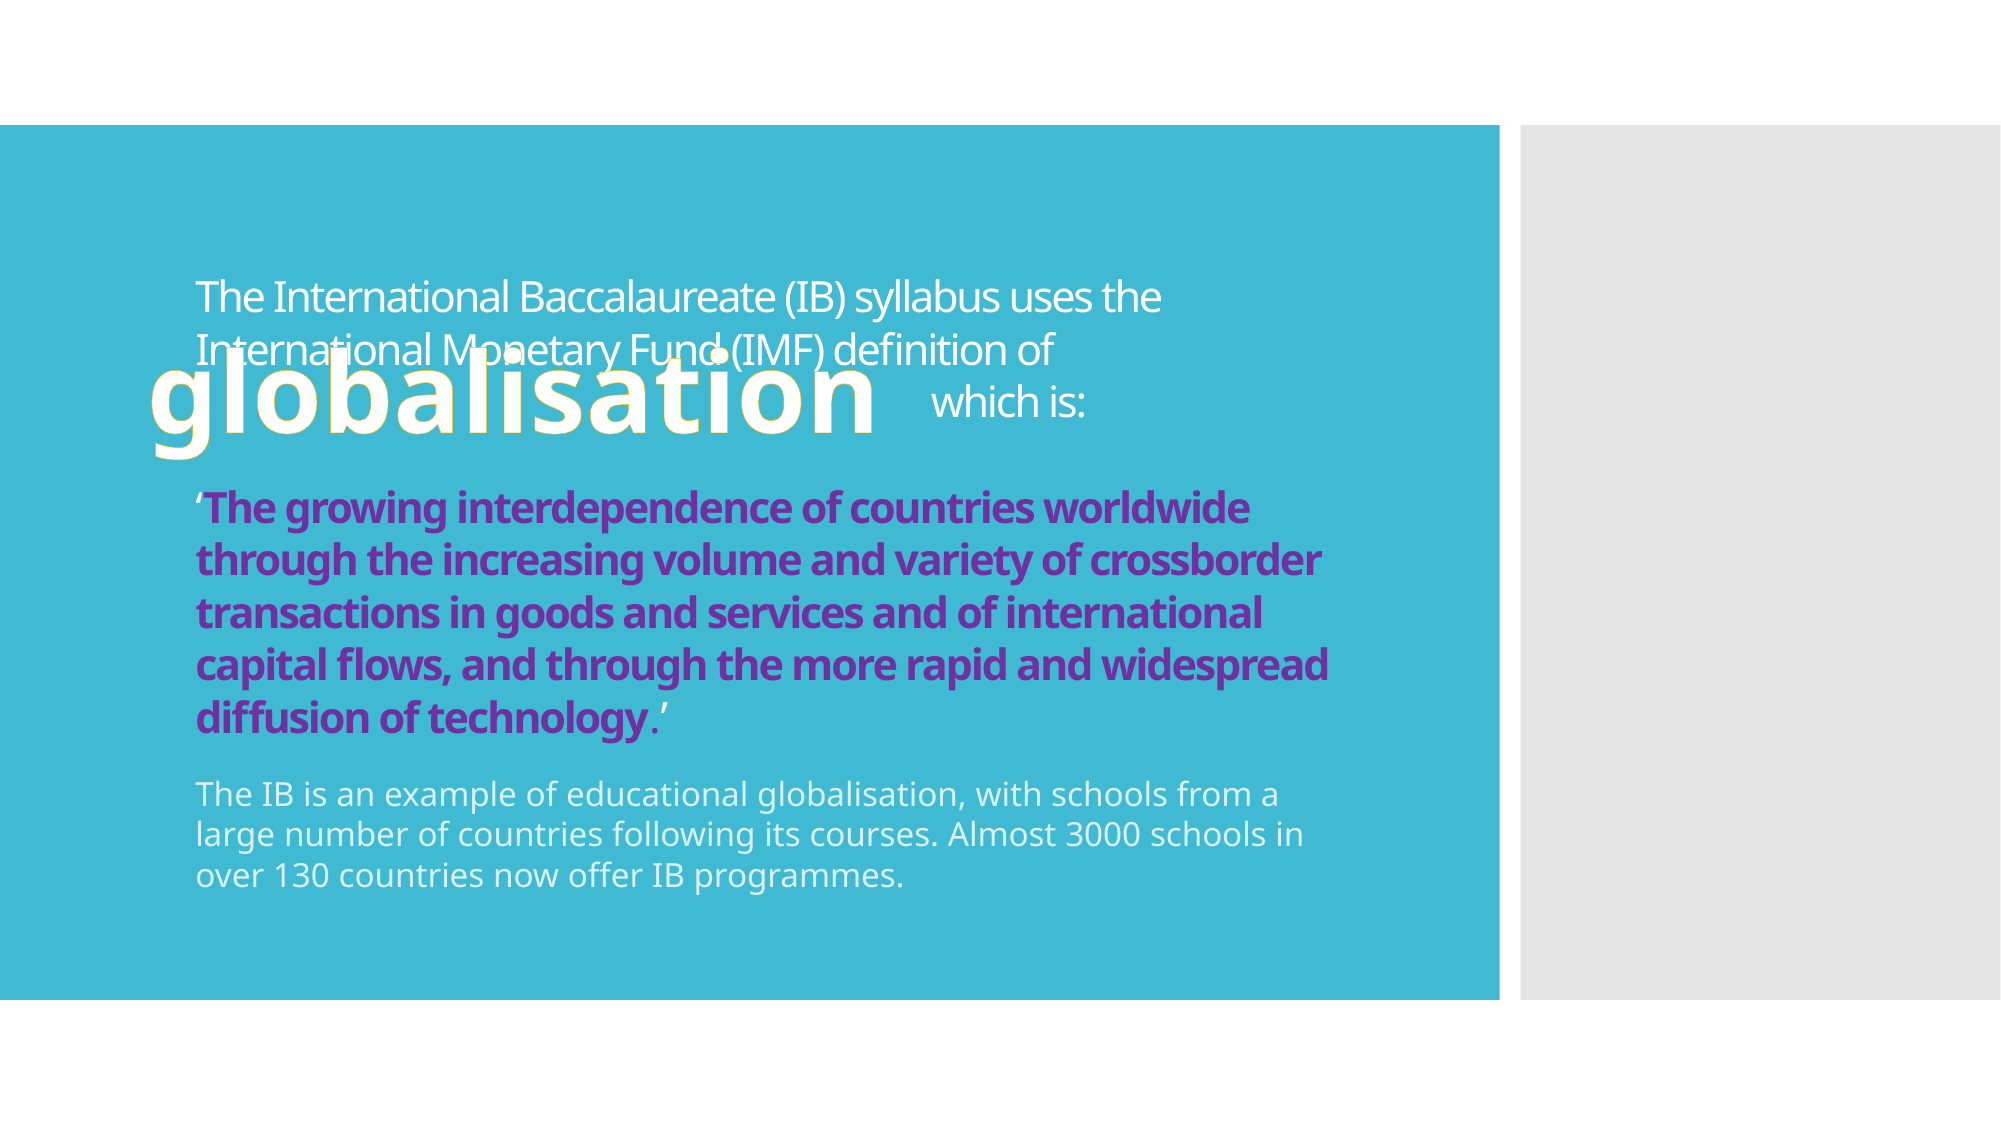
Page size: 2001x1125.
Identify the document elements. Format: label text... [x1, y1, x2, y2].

text_box globalisation [131, 312, 896, 463]
title The International Baccalaureate (IB) syllabus uses the International Monetary Fund (IMF) definition of which is: ‘The growing interdependence of countries worldwide through the increasing volume and variety of crossborder transactions in goods and services and of international capital flows, and through the more rapid and widespread diffusion of technology.’ [180, 217, 1381, 752]
subtitle The IB is an example of educational globalisation, with schools from a large number of countries following its courses. Almost 3000 schools in over 130 countries now offer IB programmes. [180, 766, 1381, 917]
